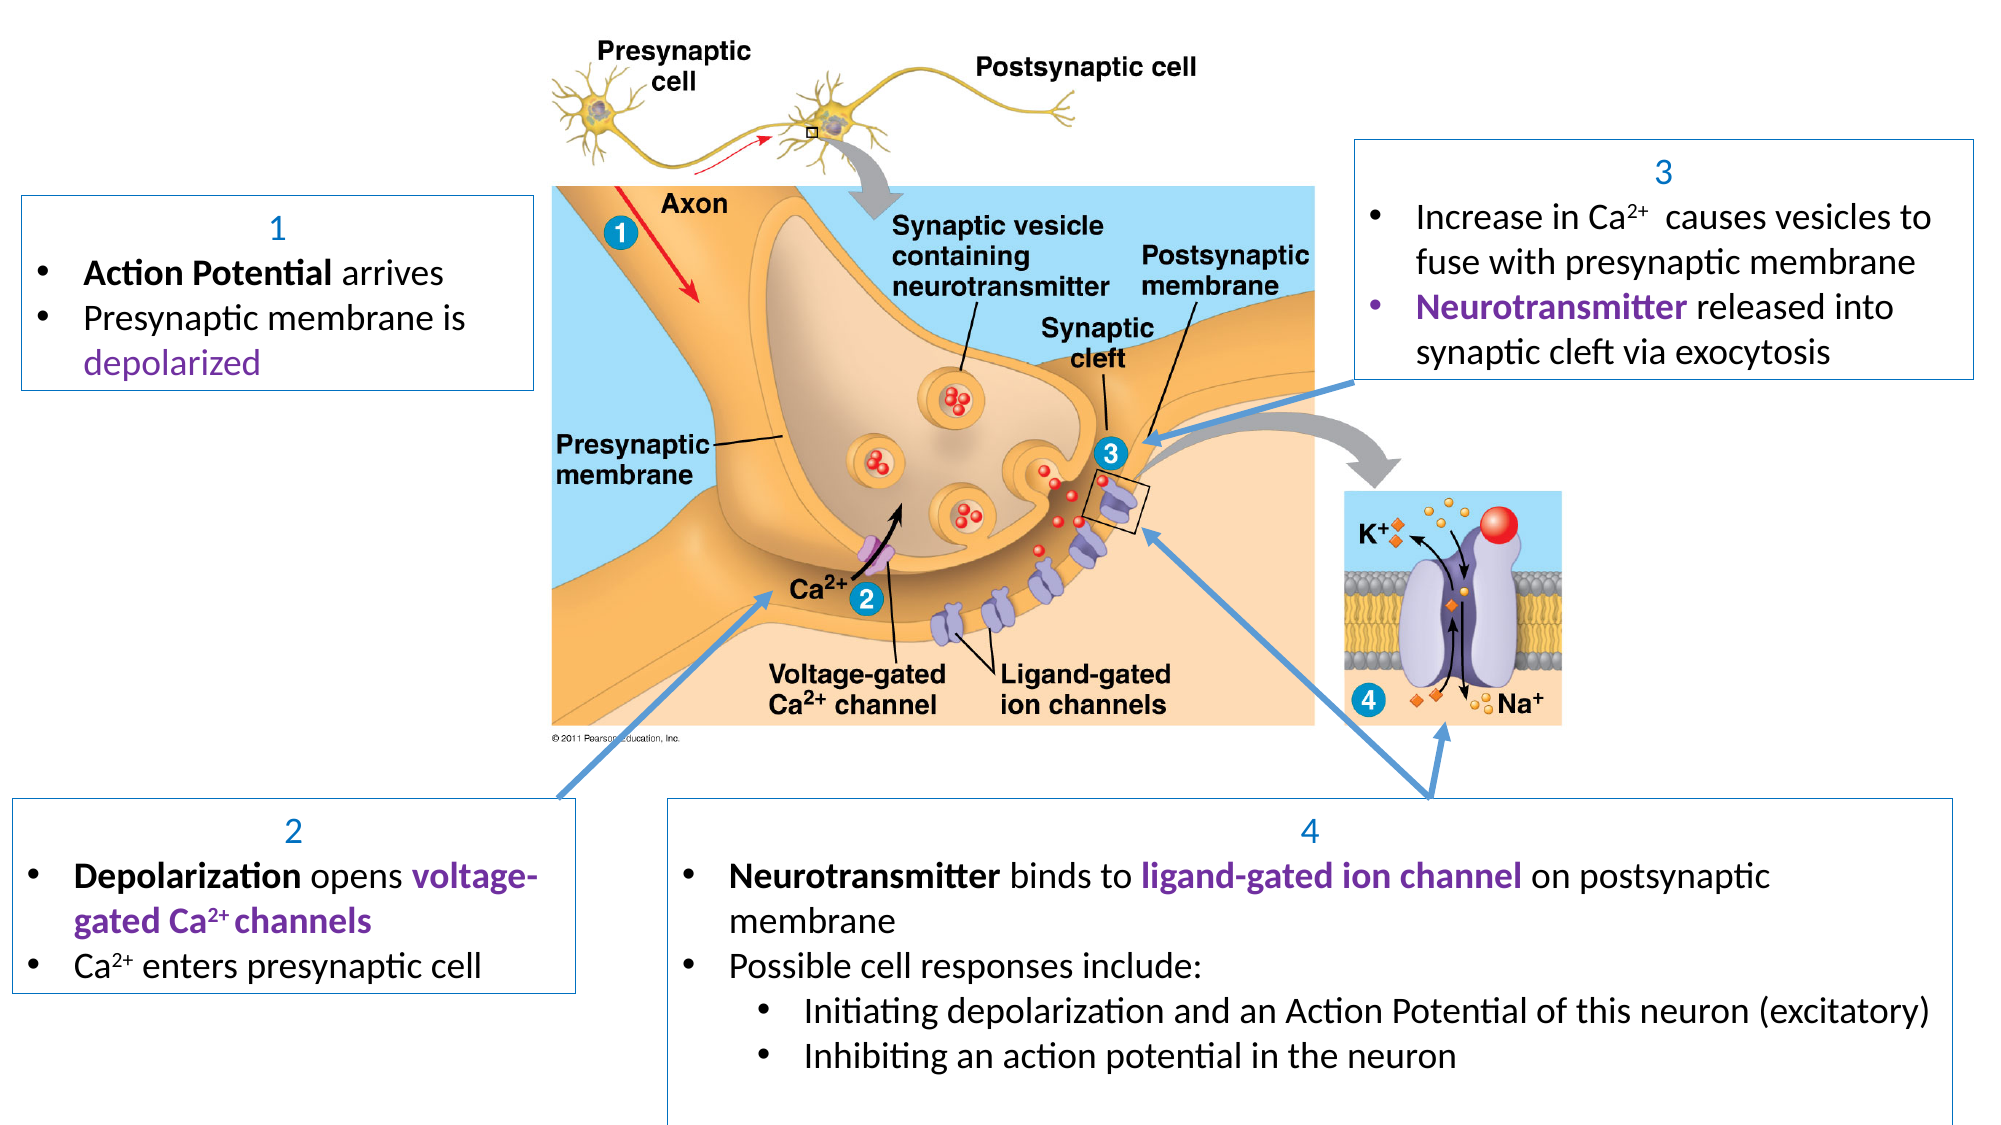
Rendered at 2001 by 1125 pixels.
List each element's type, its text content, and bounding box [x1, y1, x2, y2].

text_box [1141, 139, 1974, 444]
picture [547, 35, 1568, 590]
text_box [667, 527, 1953, 1125]
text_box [12, 590, 667, 996]
text_box 1 Action Potential arrives Presynaptic membrane is depolarized [21, 195, 534, 391]
